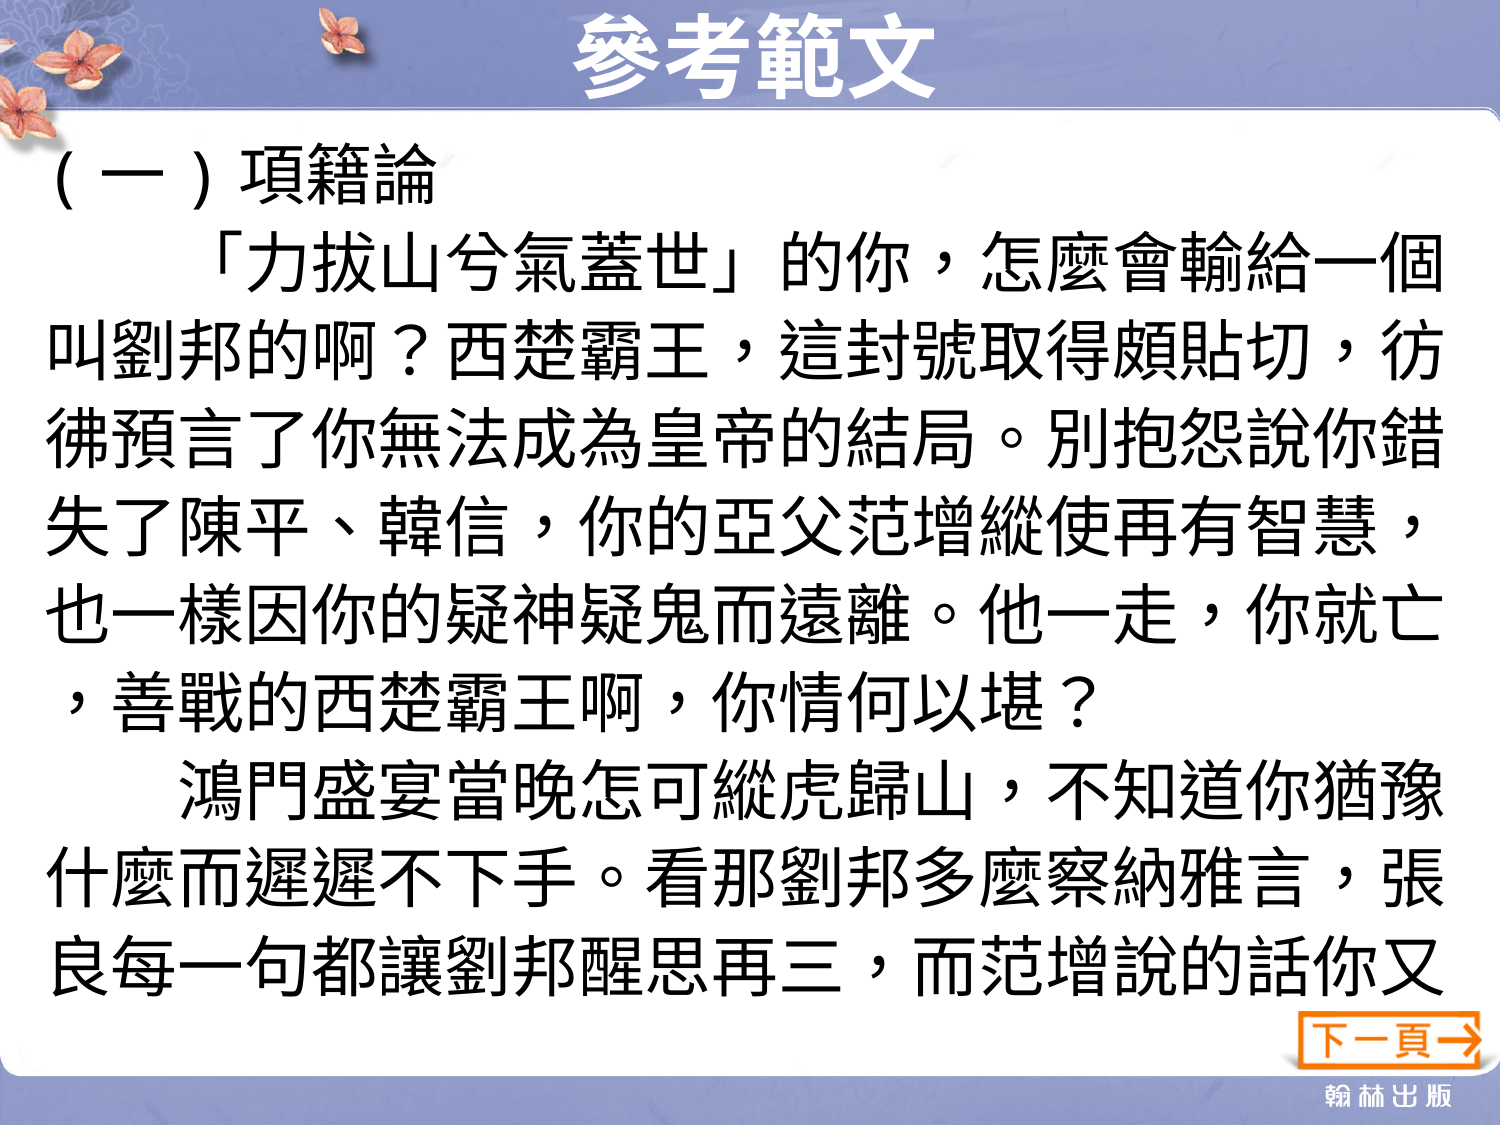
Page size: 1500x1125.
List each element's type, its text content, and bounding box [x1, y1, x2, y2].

text_box 參考範文 [262, 0, 1247, 149]
picture [0, 0, 1500, 1125]
text_box (一)項籍論 「力拔山兮氣蓋世」的你，怎麼會輸給一個叫劉邦的啊？西楚霸王，這封號取得頗貼切，彷彿預言了你無法成為皇帝的結局。別抱怨說你錯失了陳平、韓信，你的亞父范增縱使再有智慧，也一樣因你的疑神疑鬼而遠離。他一走，你就亡 ，善戰的西楚霸王啊，你情何以堪？ 鴻門盛宴當晚怎可縱虎歸山，不知道你猶豫 什麼而遲遲不下手。看那劉邦多麼察納雅言，張良每一句都讓劉邦醒思再三，而范增說的話你又 [29, 125, 1471, 1012]
